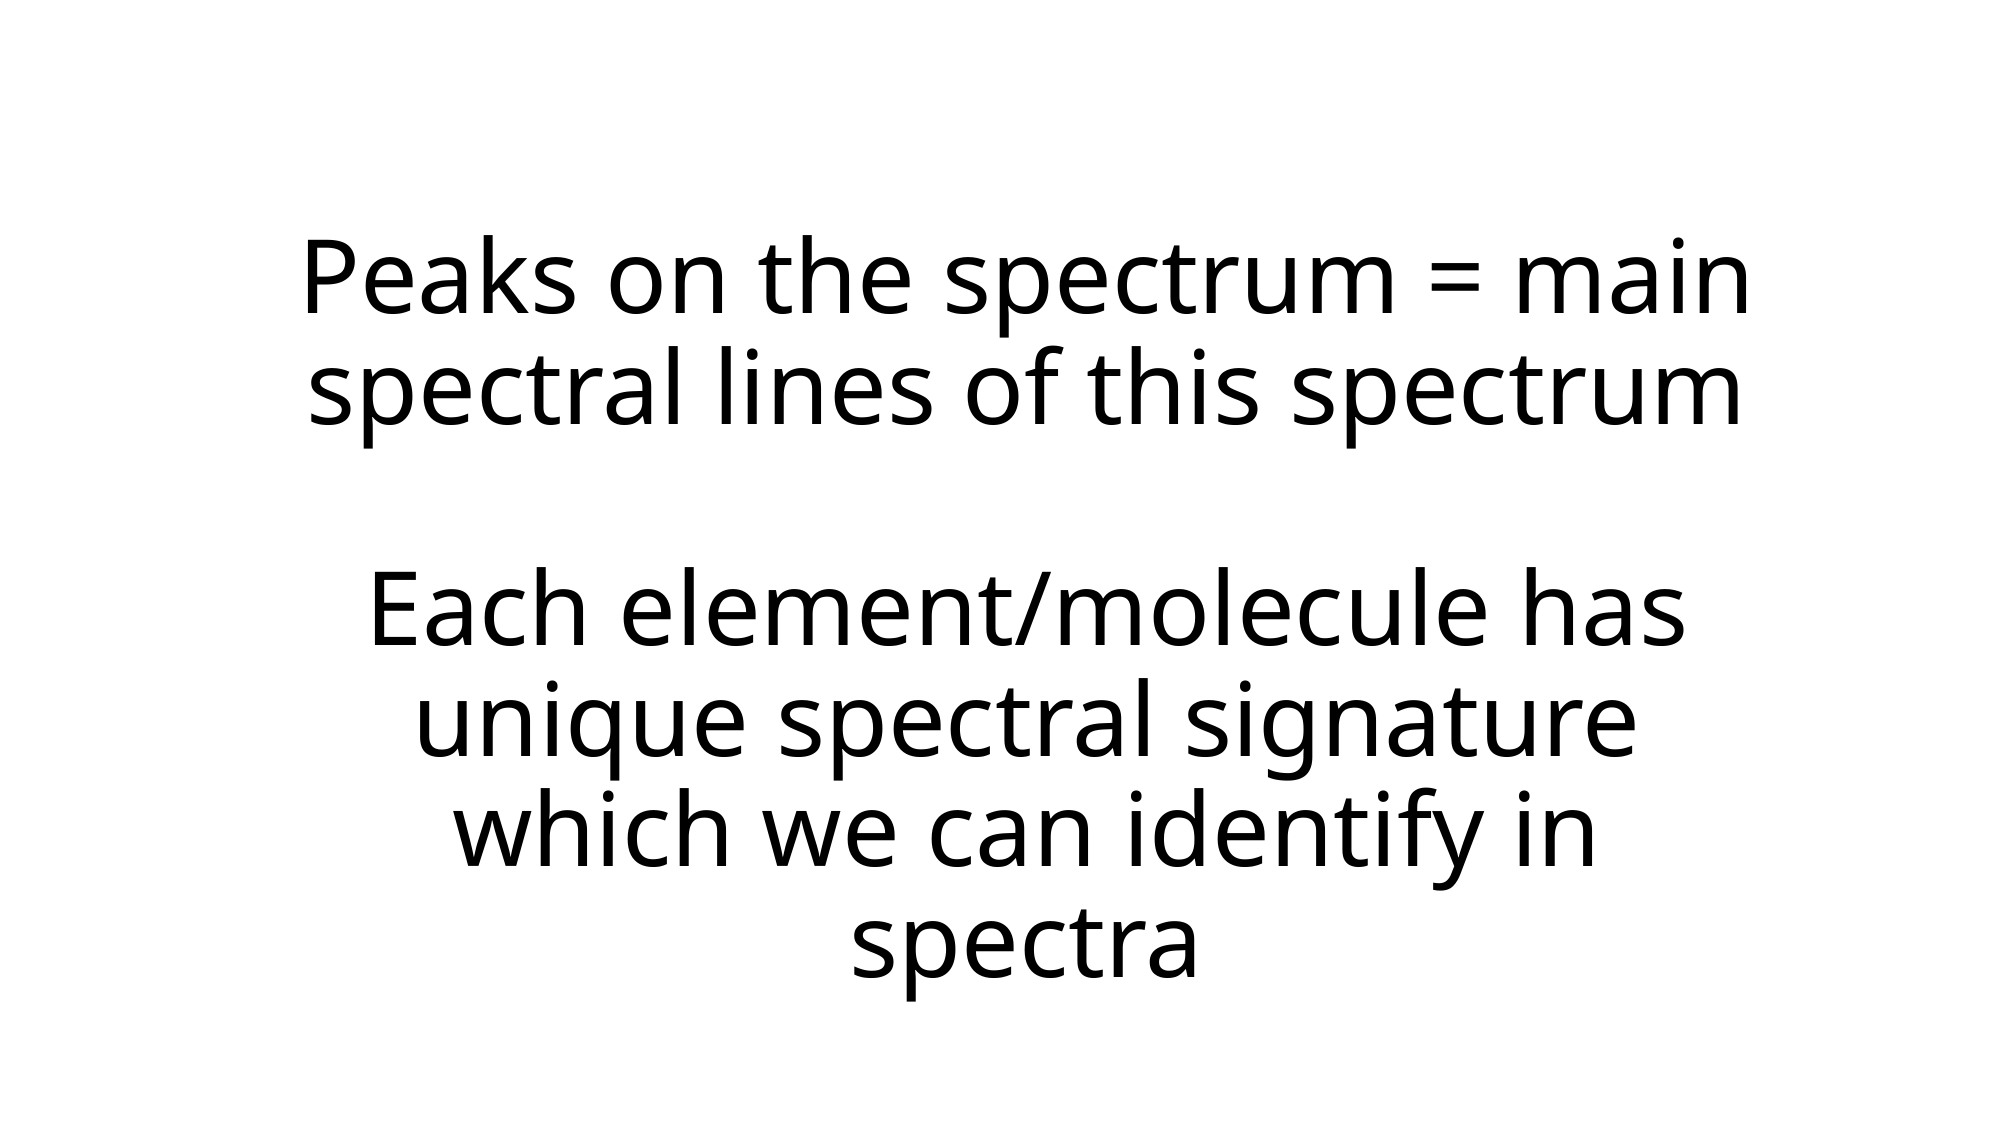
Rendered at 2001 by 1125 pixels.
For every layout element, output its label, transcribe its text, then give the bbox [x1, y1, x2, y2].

title Peaks on the spectrum = main spectral lines of this spectrum Each element/molecule has unique spectral signature which we can identify in spectra [276, 151, 1777, 1007]
